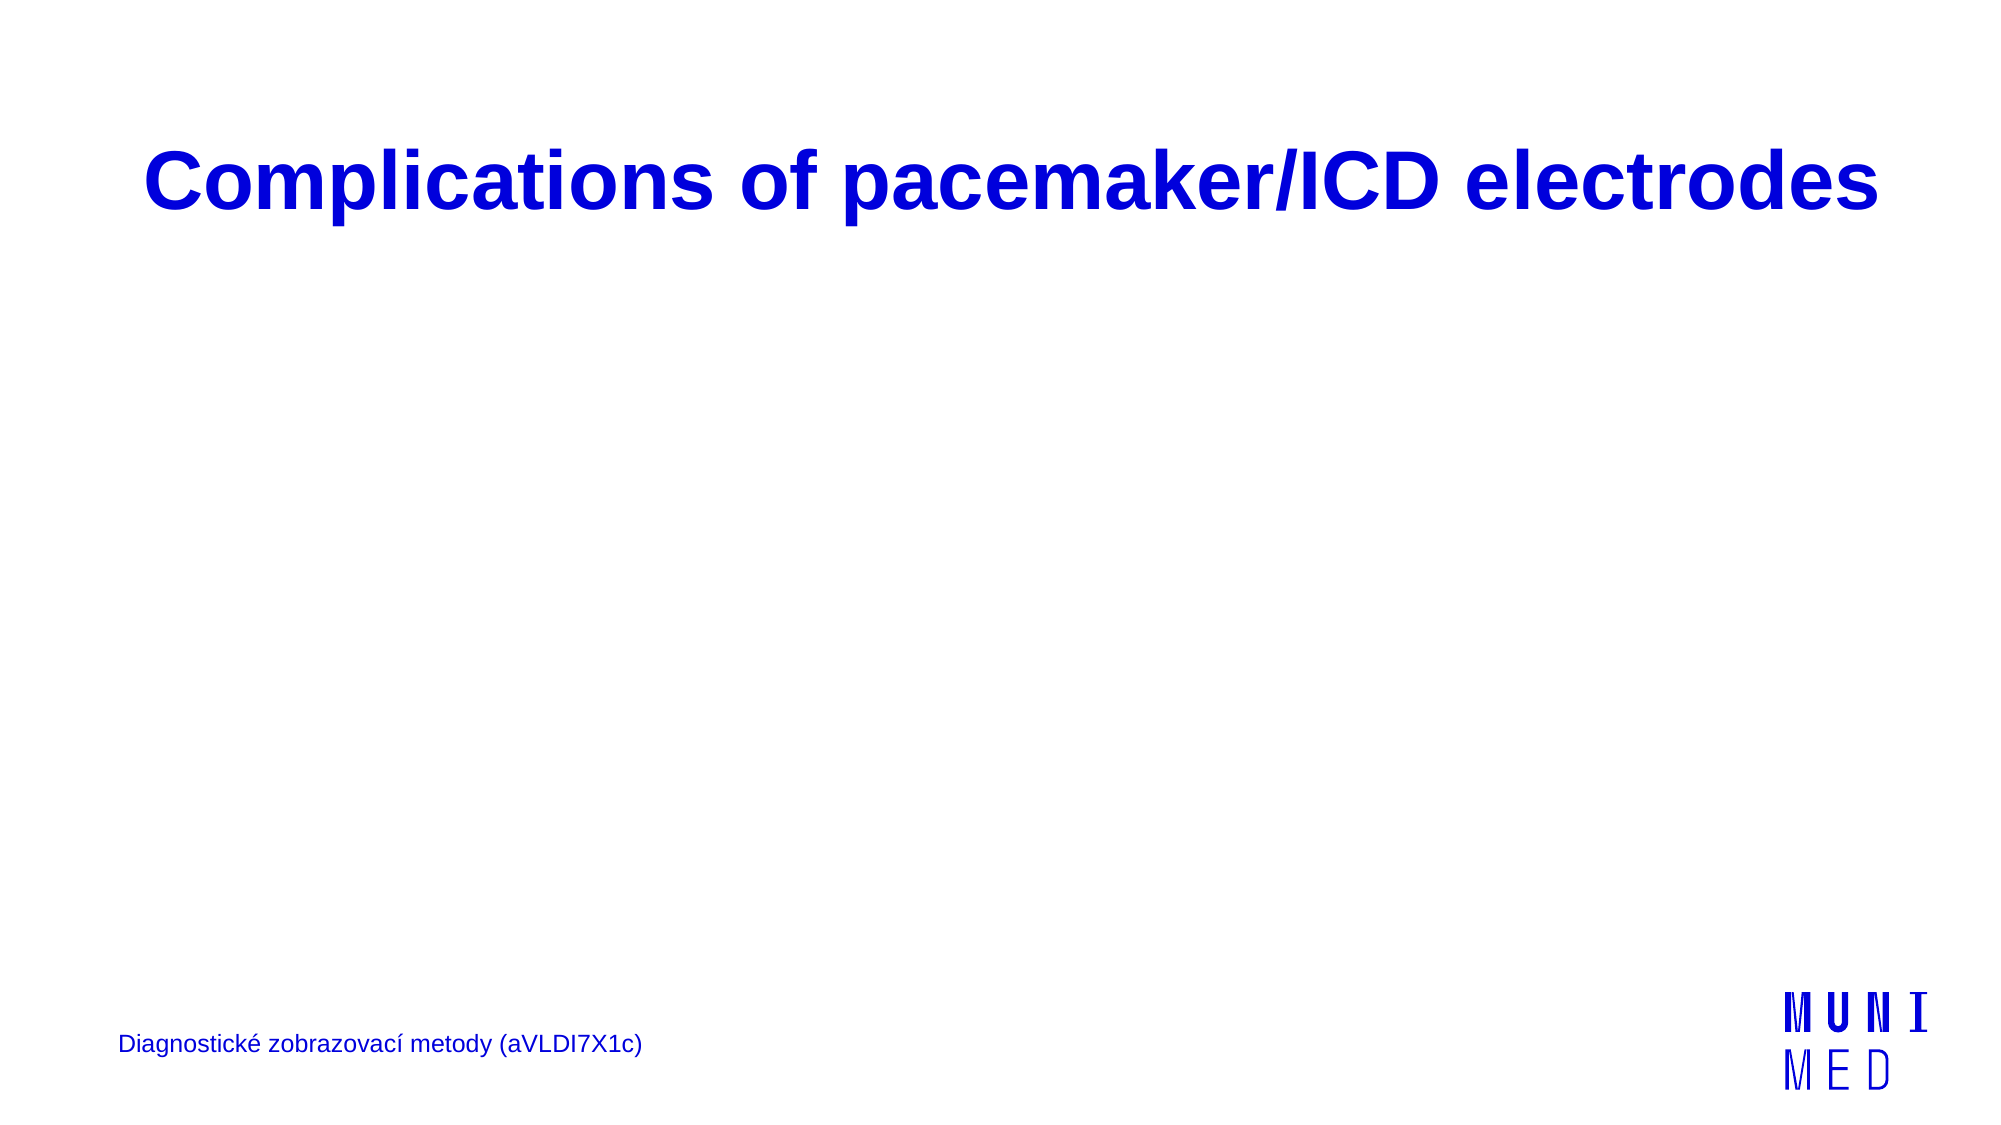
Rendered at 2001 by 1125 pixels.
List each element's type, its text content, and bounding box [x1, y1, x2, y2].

text_box Complications of pacemaker/ICD electrodes [143, 143, 1907, 218]
footer Diagnostické zobrazovací metody (aVLDI7X1c) [118, 1021, 1418, 1063]
